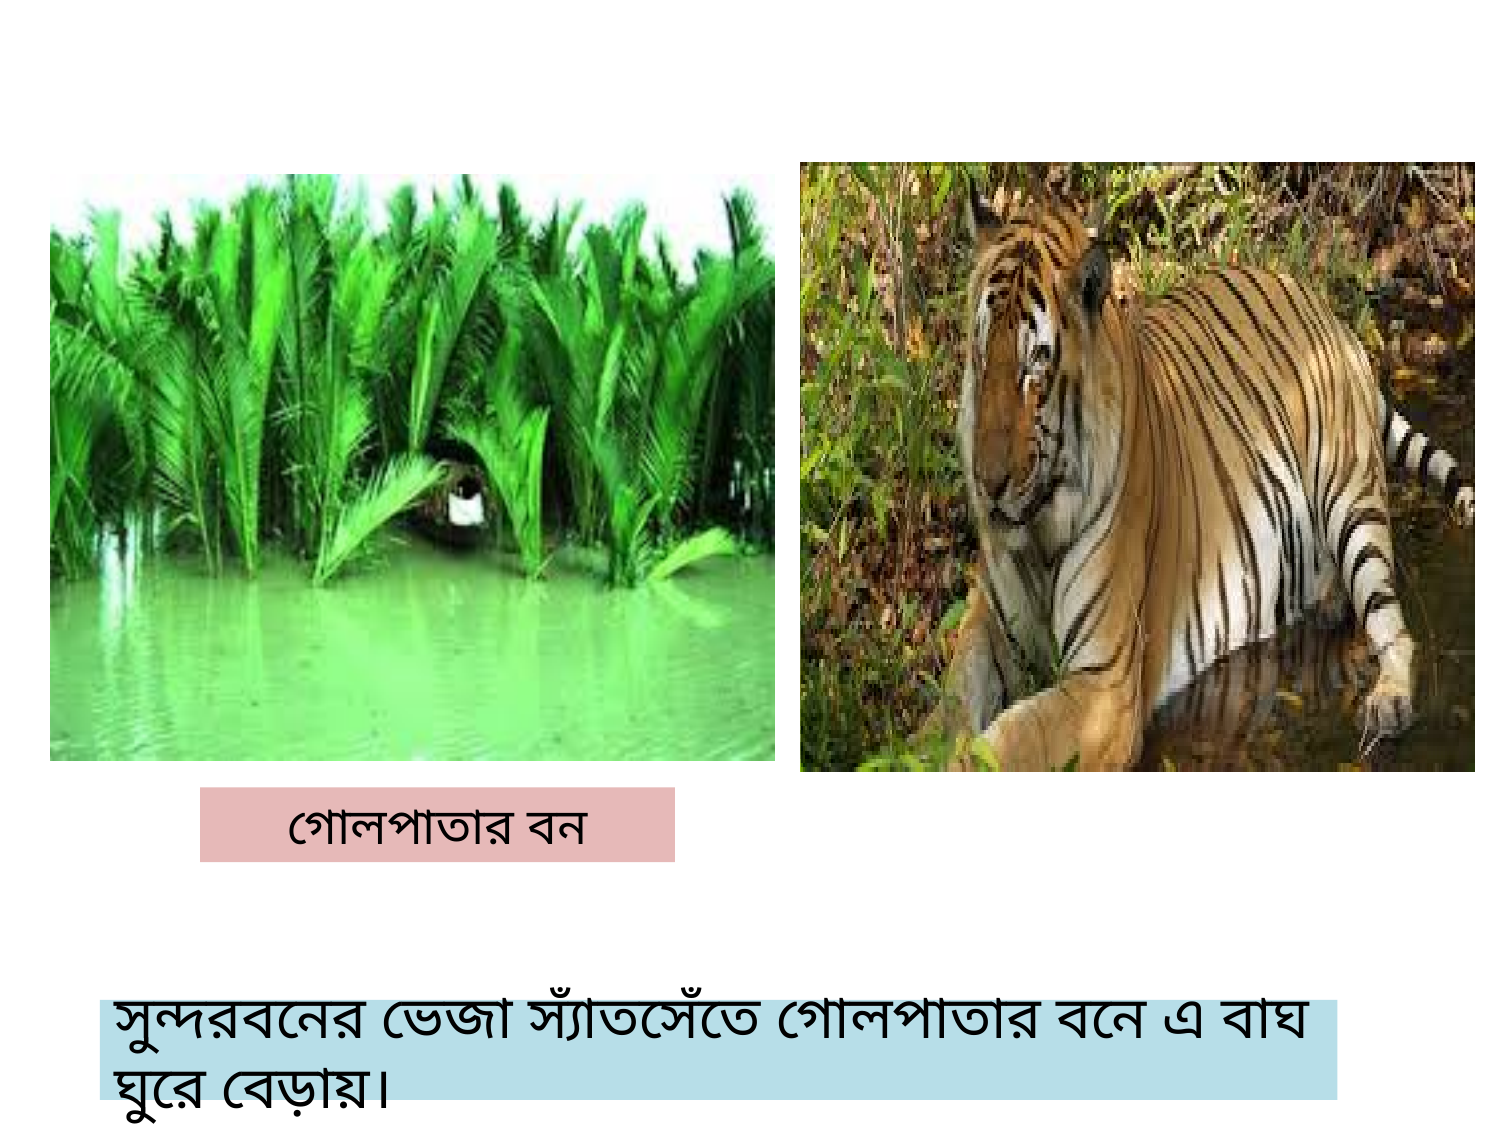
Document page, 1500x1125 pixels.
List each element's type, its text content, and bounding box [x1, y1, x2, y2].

title সুন্দরবনের ভেজা স্যাঁতসেঁতে গোলপাতার বনে এ বাঘ ঘুরে বেড়ায়। [99, 999, 1338, 1100]
text_box গোলপাতার বন [200, 787, 675, 863]
picture [49, 174, 776, 761]
picture [799, 162, 1476, 772]
